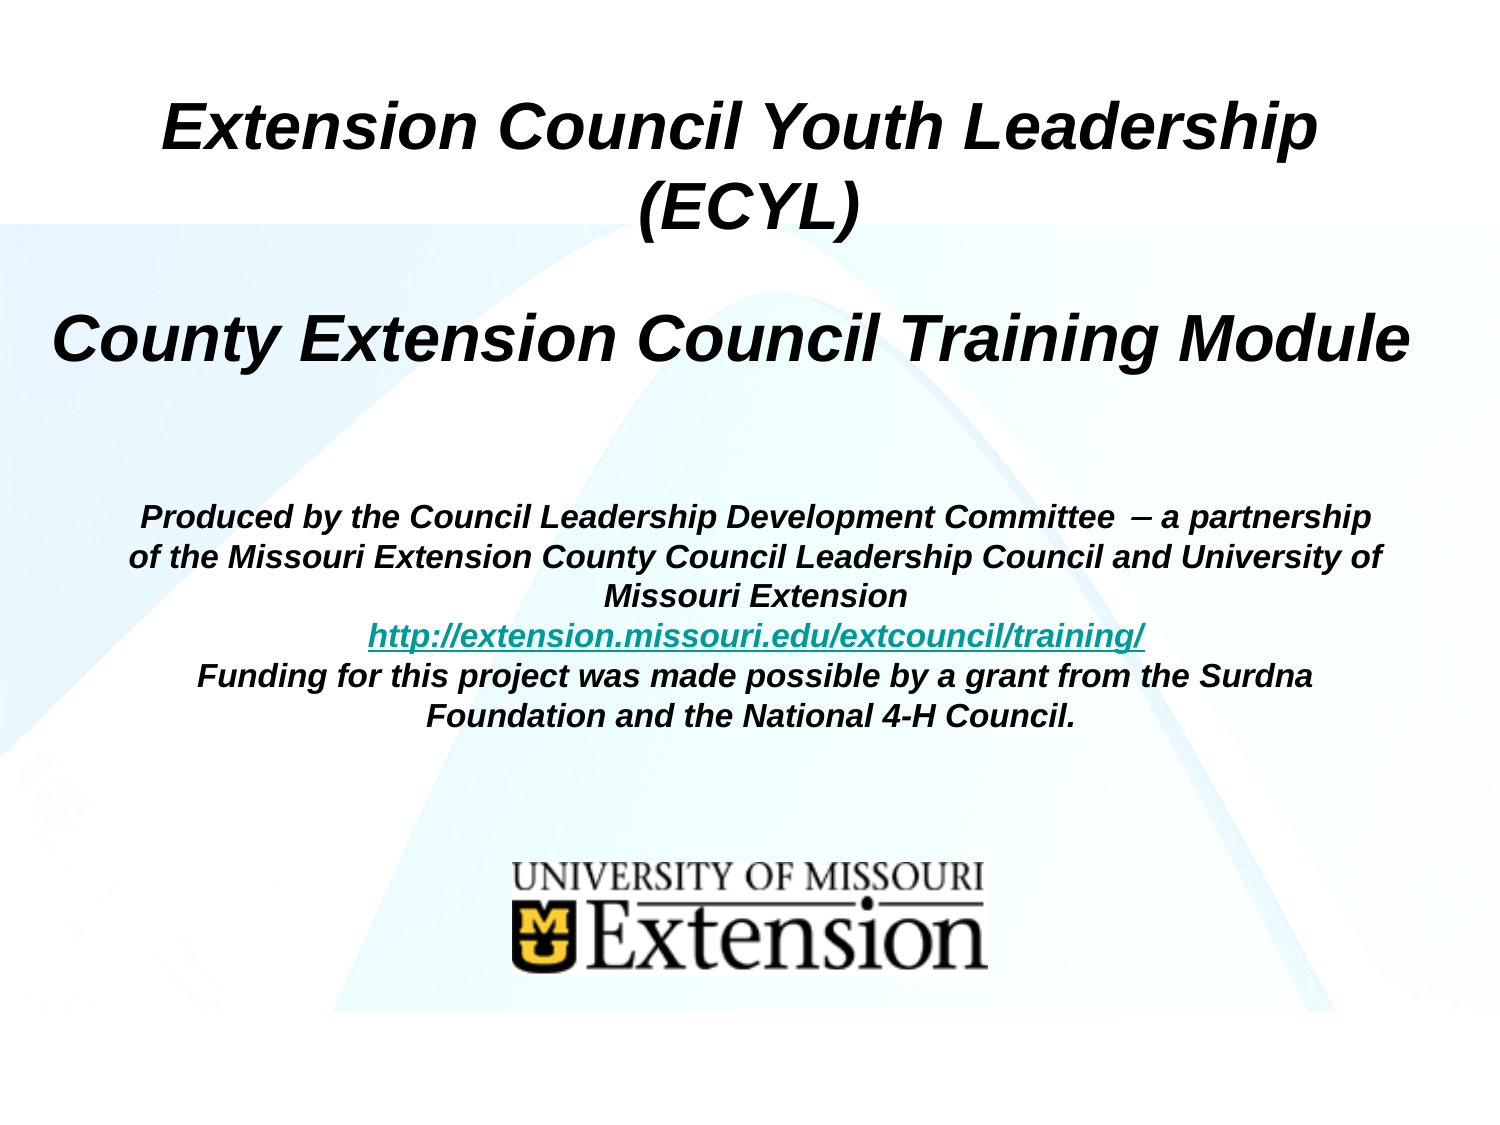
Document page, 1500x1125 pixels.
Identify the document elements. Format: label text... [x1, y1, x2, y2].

picture [0, 224, 1500, 1012]
title Extension Council Youth Leadership (ECYL) [0, 50, 1500, 224]
